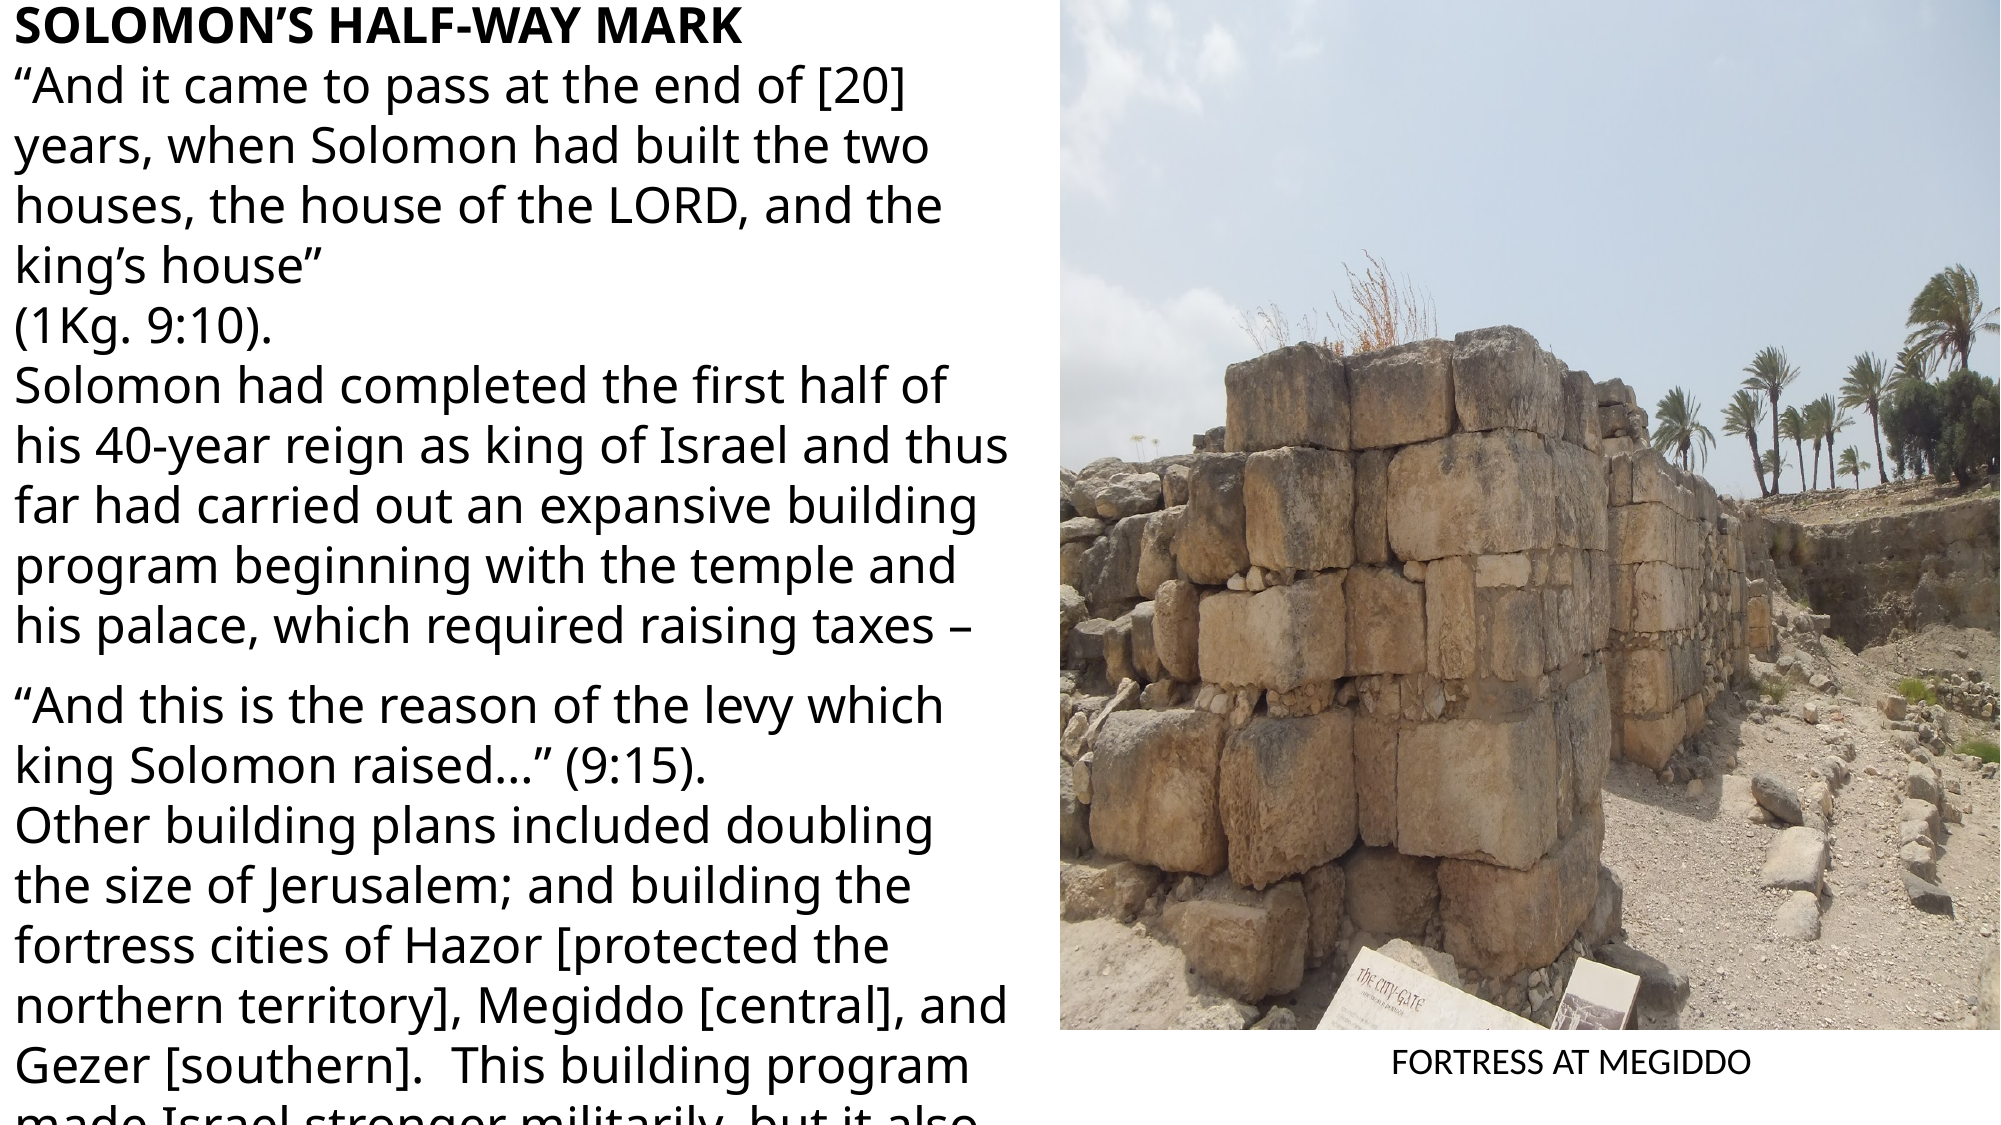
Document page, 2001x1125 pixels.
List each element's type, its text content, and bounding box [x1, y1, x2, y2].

picture [1060, 0, 2000, 1030]
text_box SOLOMON’S HALF-WAY MARK “And it came to pass at the end of [20] years, when Solomon had built the two houses, the house of the LORD, and the king’s house” (1Kg. 9:10). Solomon had completed the first half of his 40-year reign as king of Israel and thus far had carried out an expansive building program beginning with the temple and his palace, which required raising taxes – “And this is the reason of the levy which king Solomon raised…” (9:15). Other building plans included doubling the size of Jerusalem; and building the fortress cities of Hazor [protected the northern territory], Megiddo [central], and Gezer [southern]. This building program made Israel stronger militarily, but it also caused tremendous hardship on the people. [0, 0, 1038, 1125]
text_box FORTRESS AT MEGIDDO [1376, 1030, 1767, 1090]
